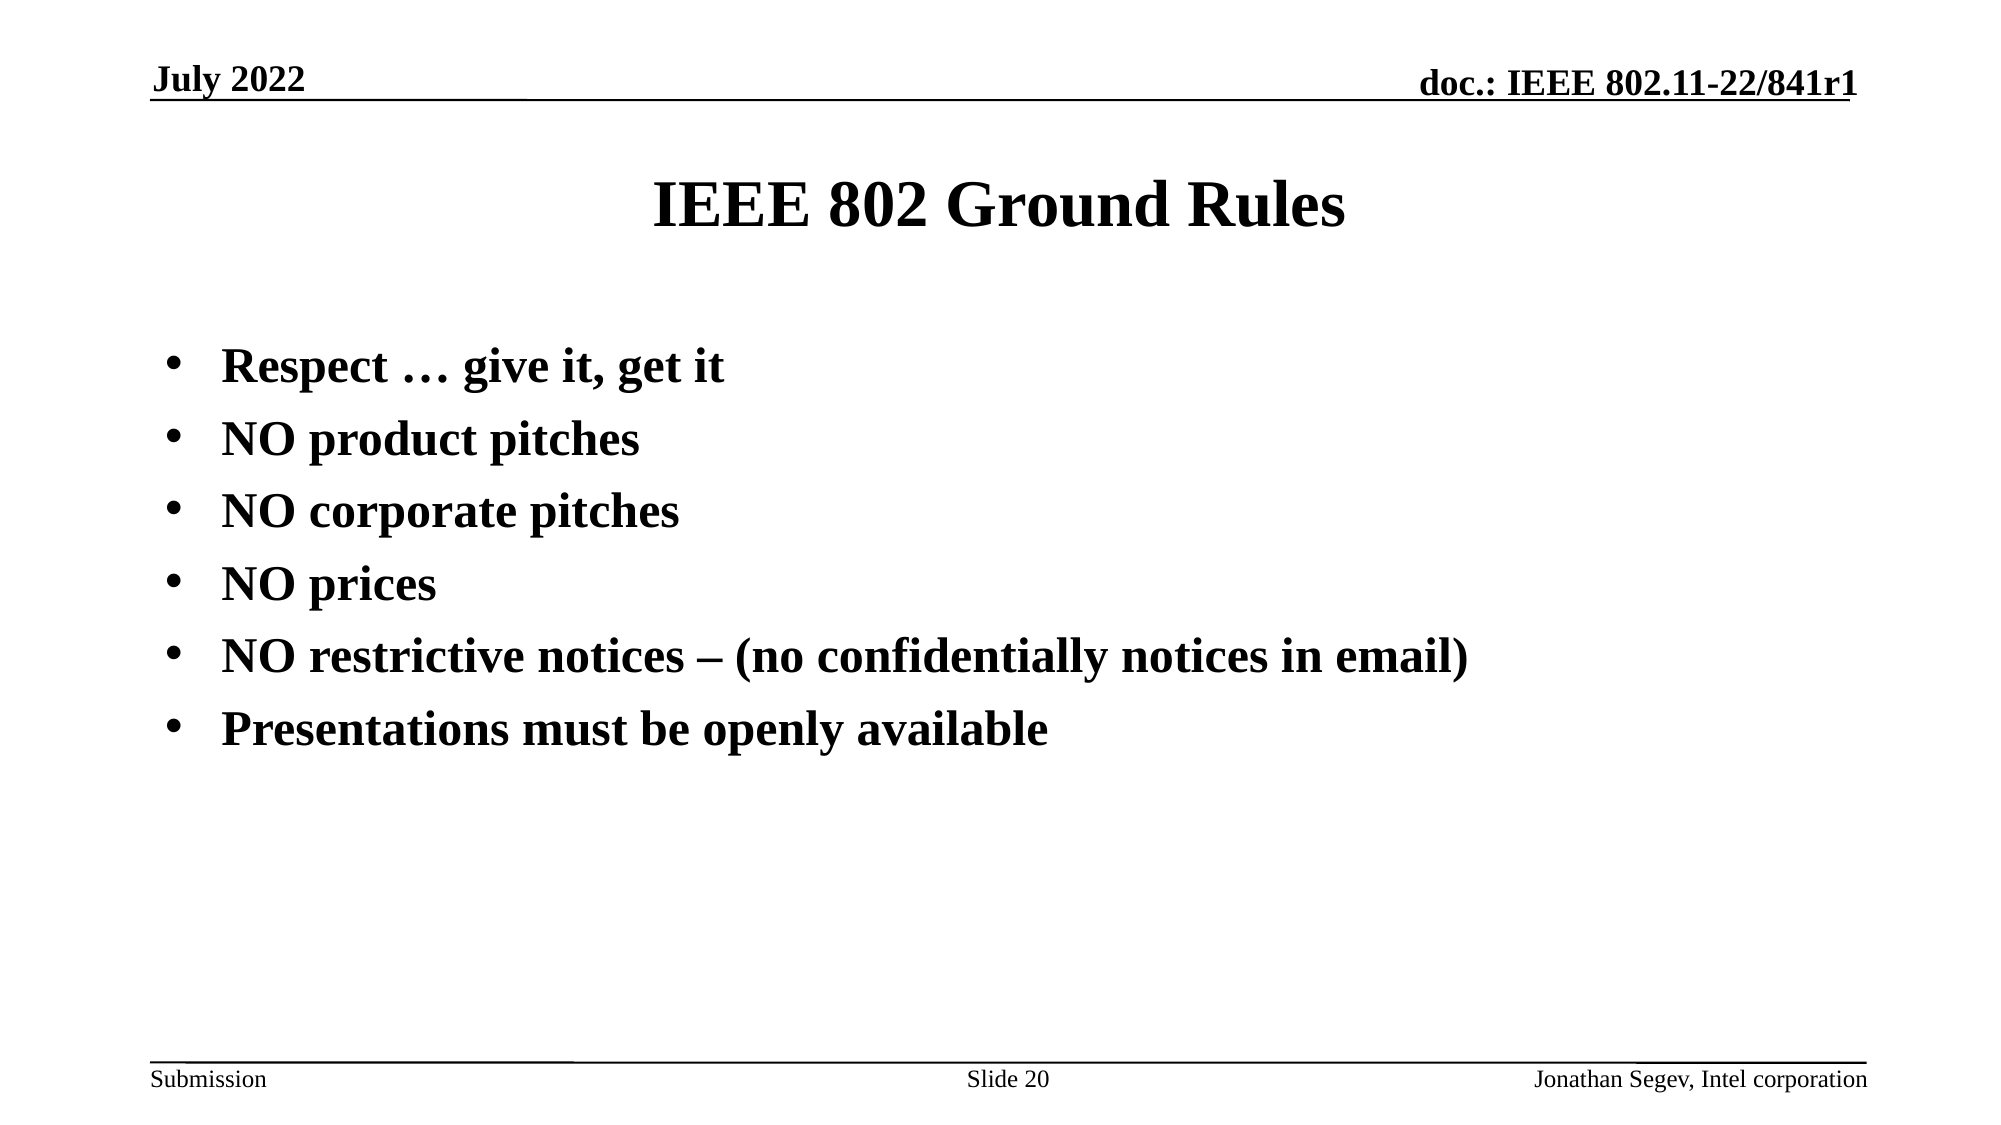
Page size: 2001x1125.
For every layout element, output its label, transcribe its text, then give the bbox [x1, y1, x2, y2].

title IEEE 802 Ground Rules [149, 112, 1850, 288]
list Respect … give it, get it NO product pitches NO corporate pitches NO prices NO restrictive notices – (no confidentially notices in email) Presentations must be openly available [149, 324, 1850, 1000]
slide_number Slide 20 [950, 1061, 1067, 1123]
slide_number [152, 54, 563, 100]
footer Jonathan Segev, Intel corporation [1171, 1061, 1869, 1093]
